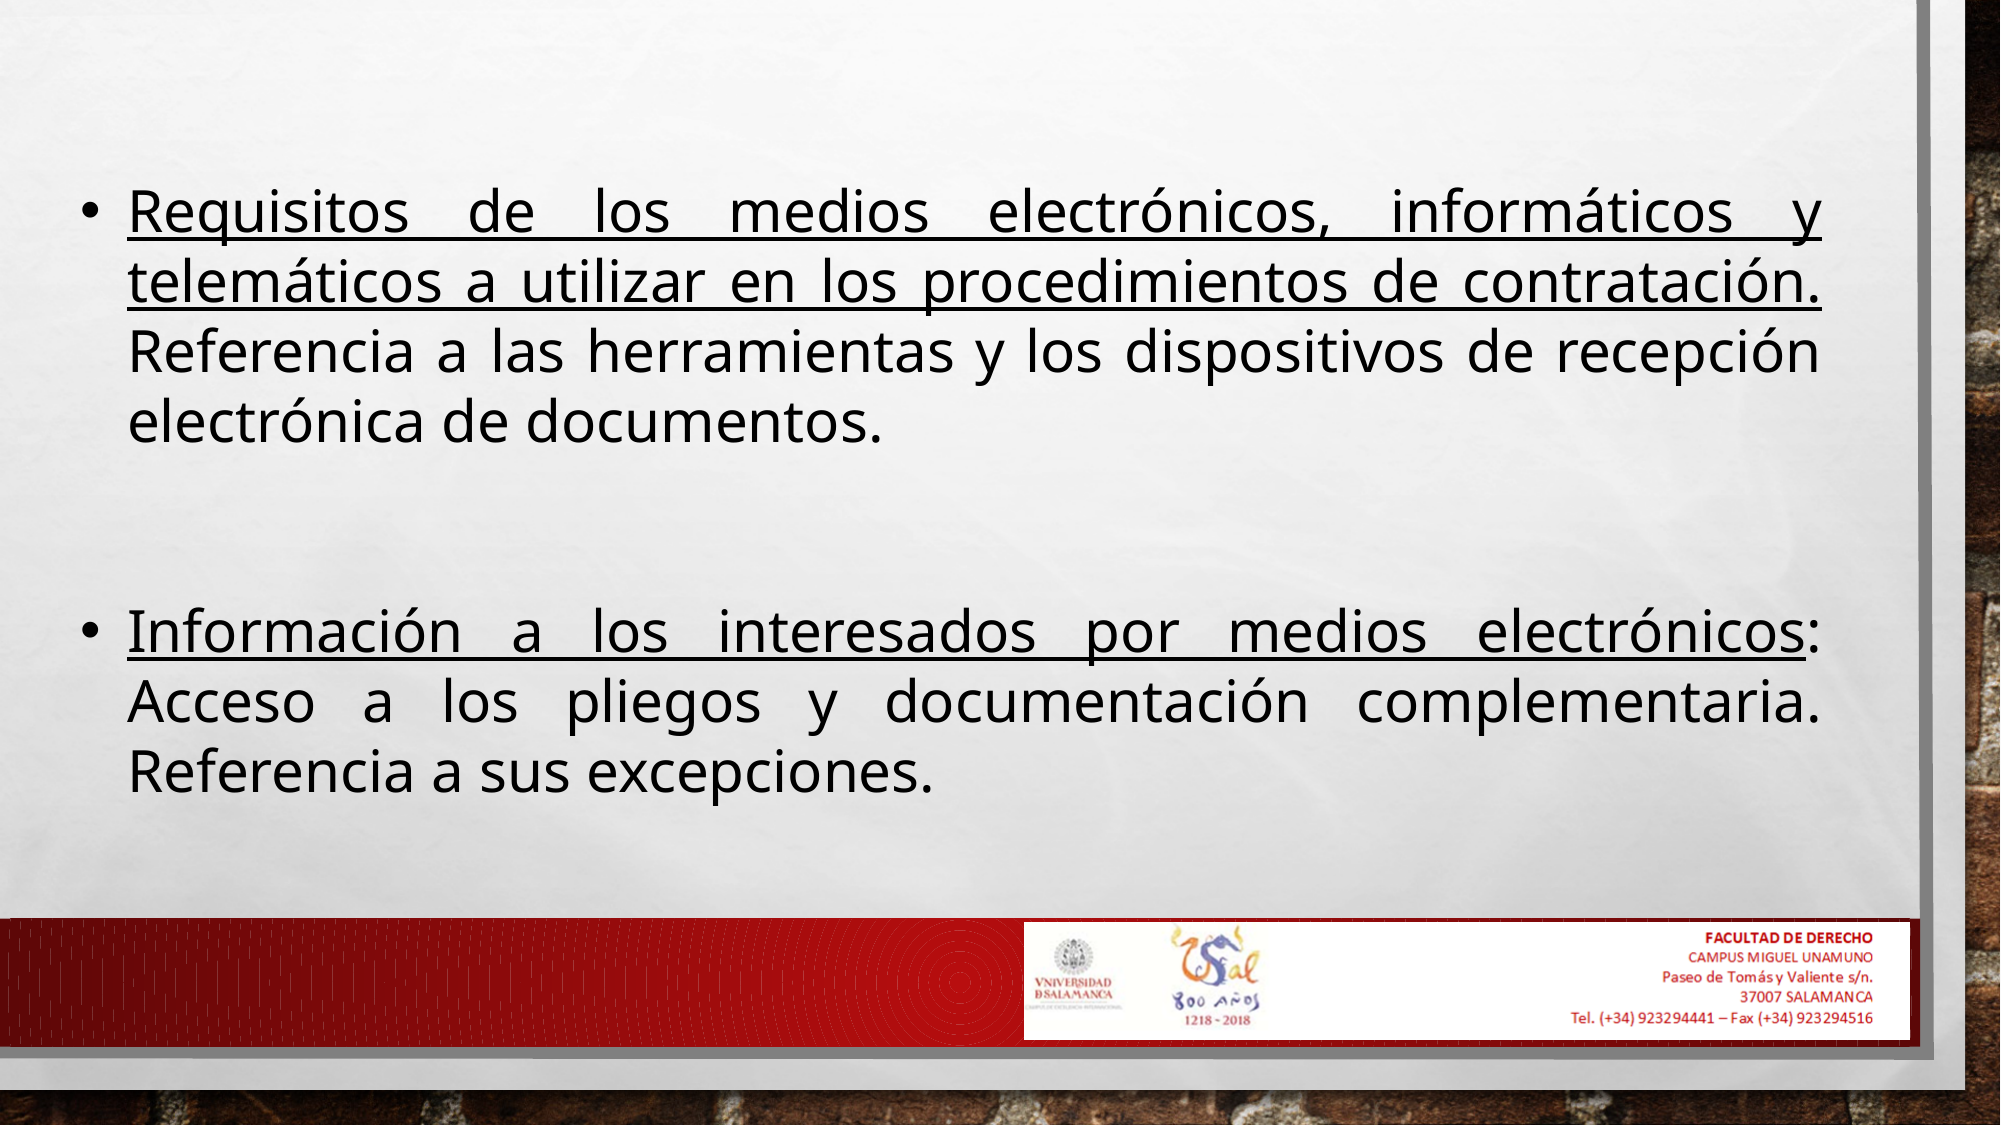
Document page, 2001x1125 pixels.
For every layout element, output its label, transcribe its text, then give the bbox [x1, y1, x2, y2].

text_box Requisitos de los medios electrónicos, informáticos y telemáticos a utilizar en los procedimientos de contratación. Referencia a las herramientas y los dispositivos de recepción electrónica de documentos. Información a los interesados por medios electrónicos: Acceso a los pliegos y documentación complementaria. Referencia a sus excepciones. [65, 96, 1837, 812]
picture [1023, 921, 1910, 1040]
picture [0, 0, 2000, 1125]
